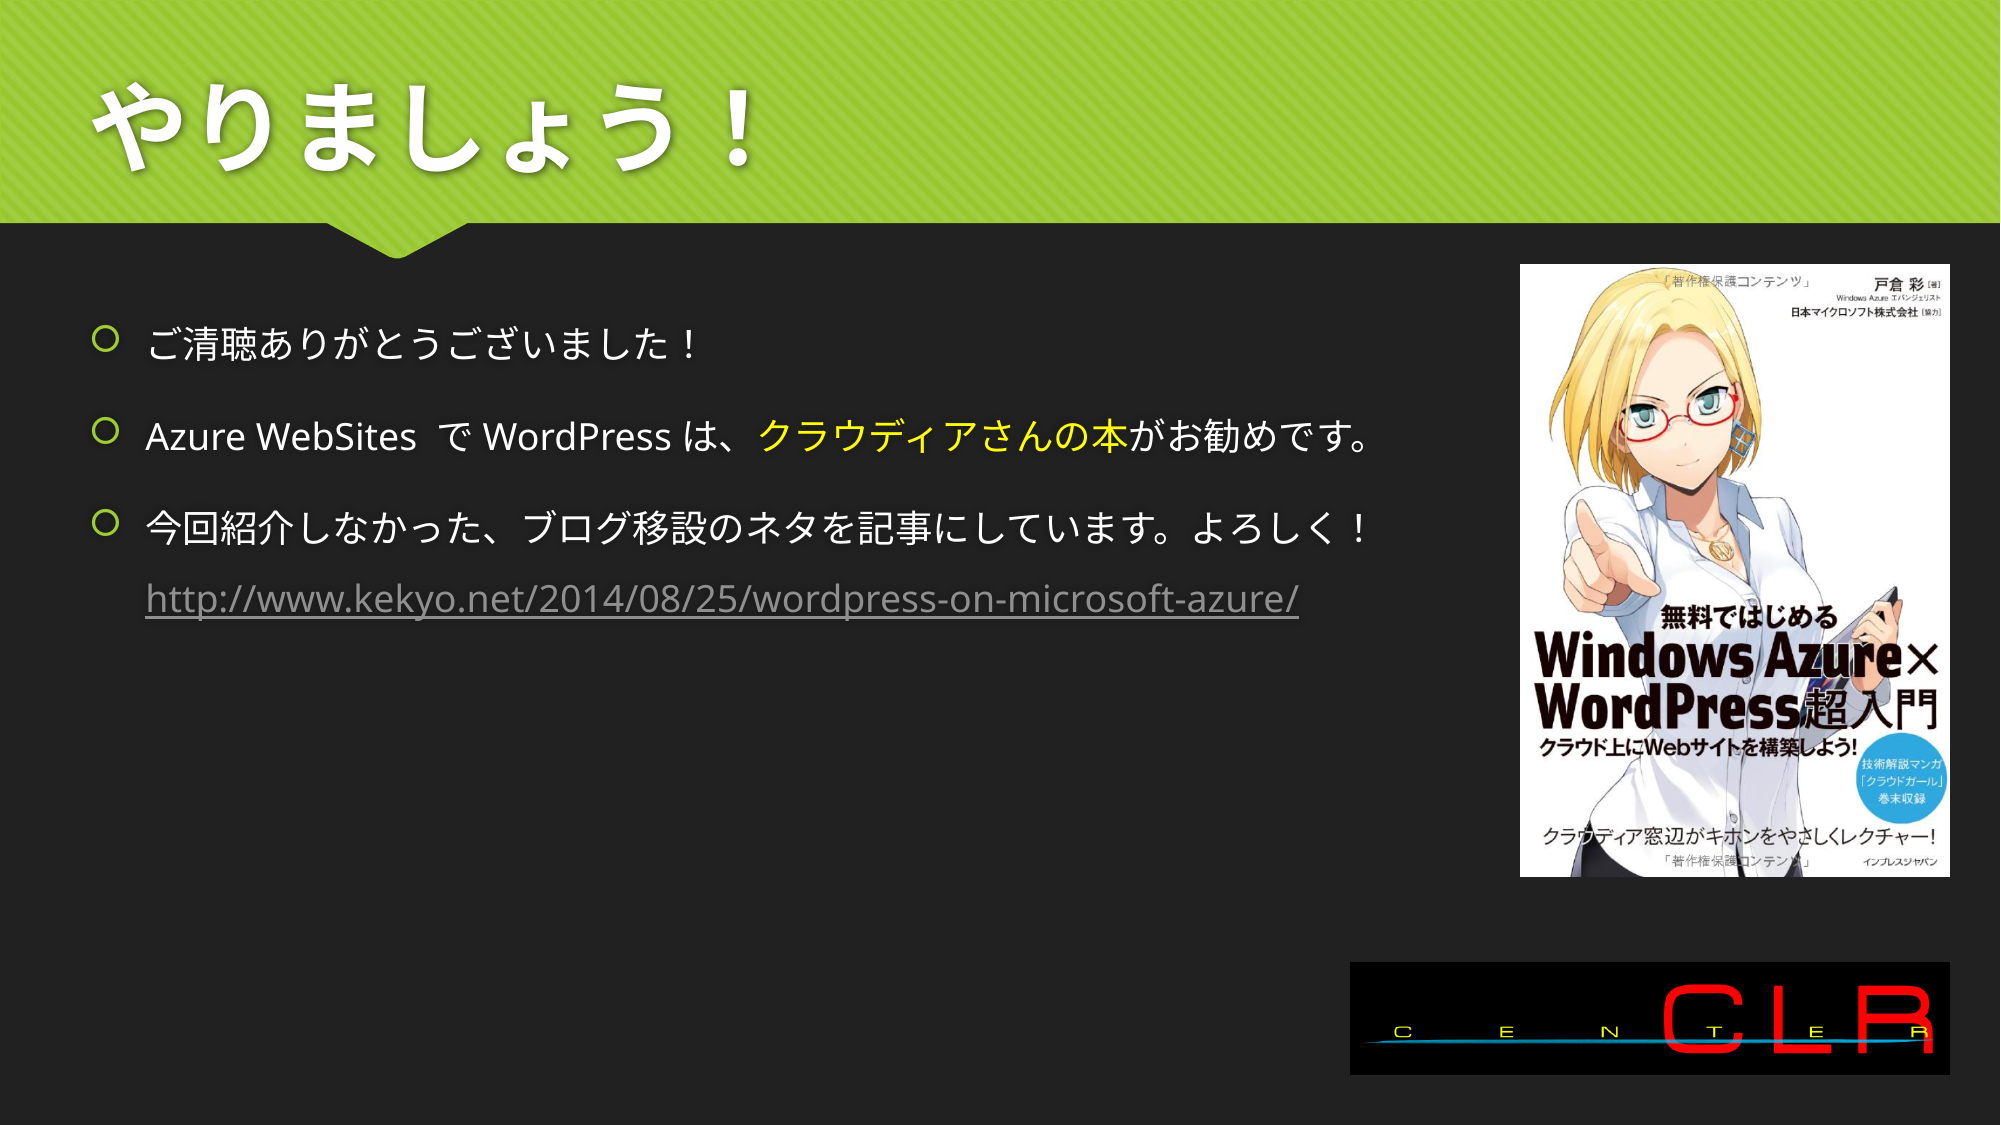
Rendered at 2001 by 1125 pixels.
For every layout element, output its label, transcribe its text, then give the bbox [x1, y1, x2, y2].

title やりましょう！ [74, 33, 1926, 193]
picture [1350, 962, 1950, 1075]
picture [1520, 264, 1950, 877]
list ご清聴ありがとうございました！ Azure WebSites でWordPressは、クラウディアさんの本がお勧めです。 今回紹介しなかった、ブログ移設のネタを記事にしています。よろしく！ http://www.kekyo.net/2014/08/25/wordpress-on-microsoft-azure/ [74, 291, 1486, 732]
